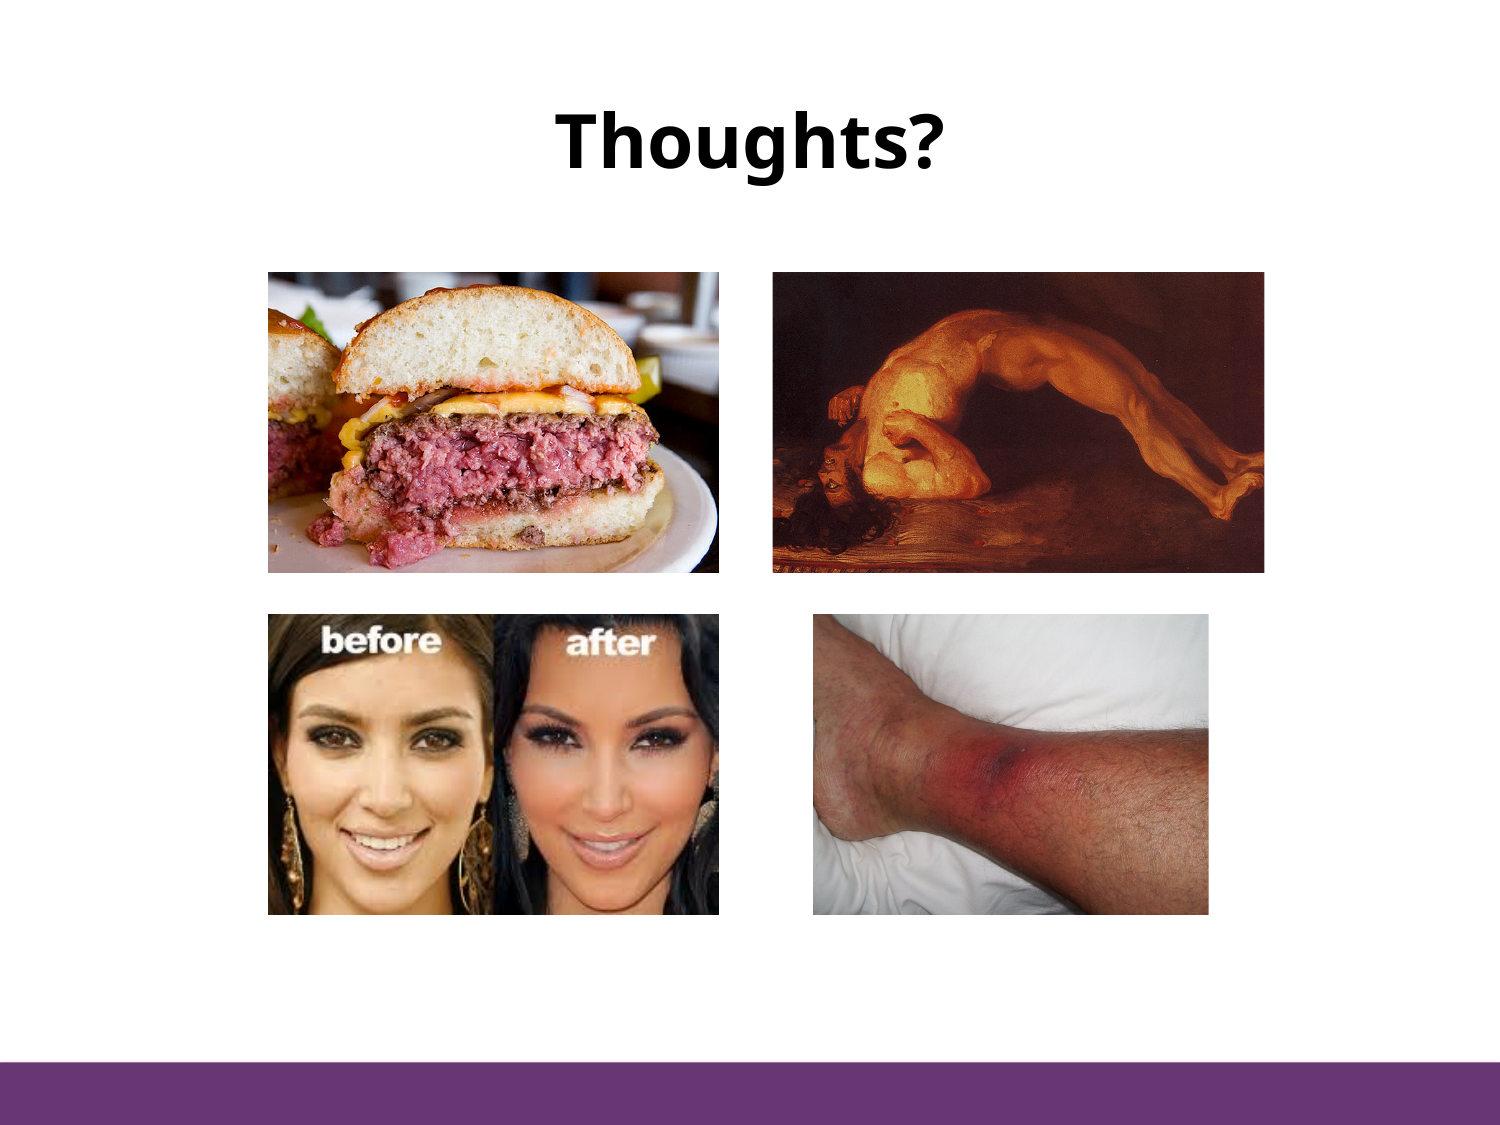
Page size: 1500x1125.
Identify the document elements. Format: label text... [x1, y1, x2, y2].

picture [812, 614, 1209, 915]
picture [267, 272, 719, 574]
picture [772, 272, 1265, 574]
picture [267, 614, 719, 915]
text_box Thoughts? [74, 45, 1425, 233]
